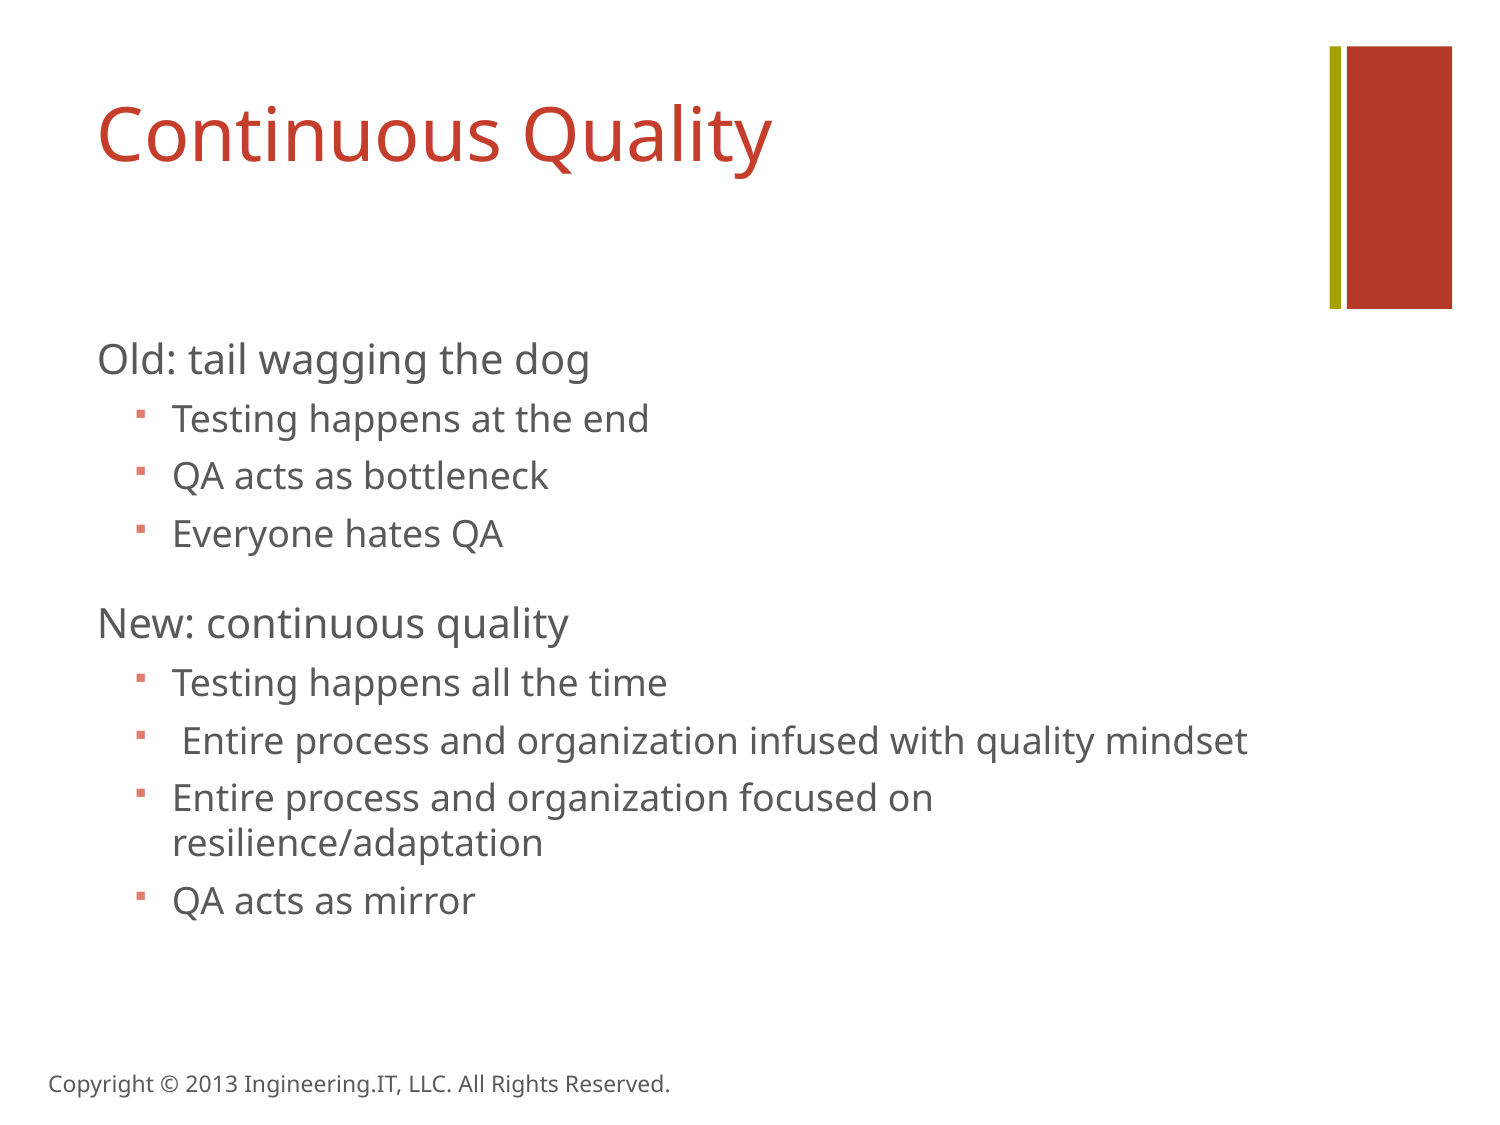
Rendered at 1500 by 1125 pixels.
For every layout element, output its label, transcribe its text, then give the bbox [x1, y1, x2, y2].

footer Copyright © 2013 Ingineering.IT, LLC. All Rights Reserved. [33, 1053, 1038, 1114]
list Old: tail wagging the dog Testing happens at the end QA acts as bottleneck Everyone hates QA New: continuous quality Testing happens all the time Entire process and organization infused with quality mindset Entire process and organization focused on resilience/adaptation QA acts as mirror [81, 324, 1322, 1005]
title Continuous Quality [81, 79, 1322, 263]
